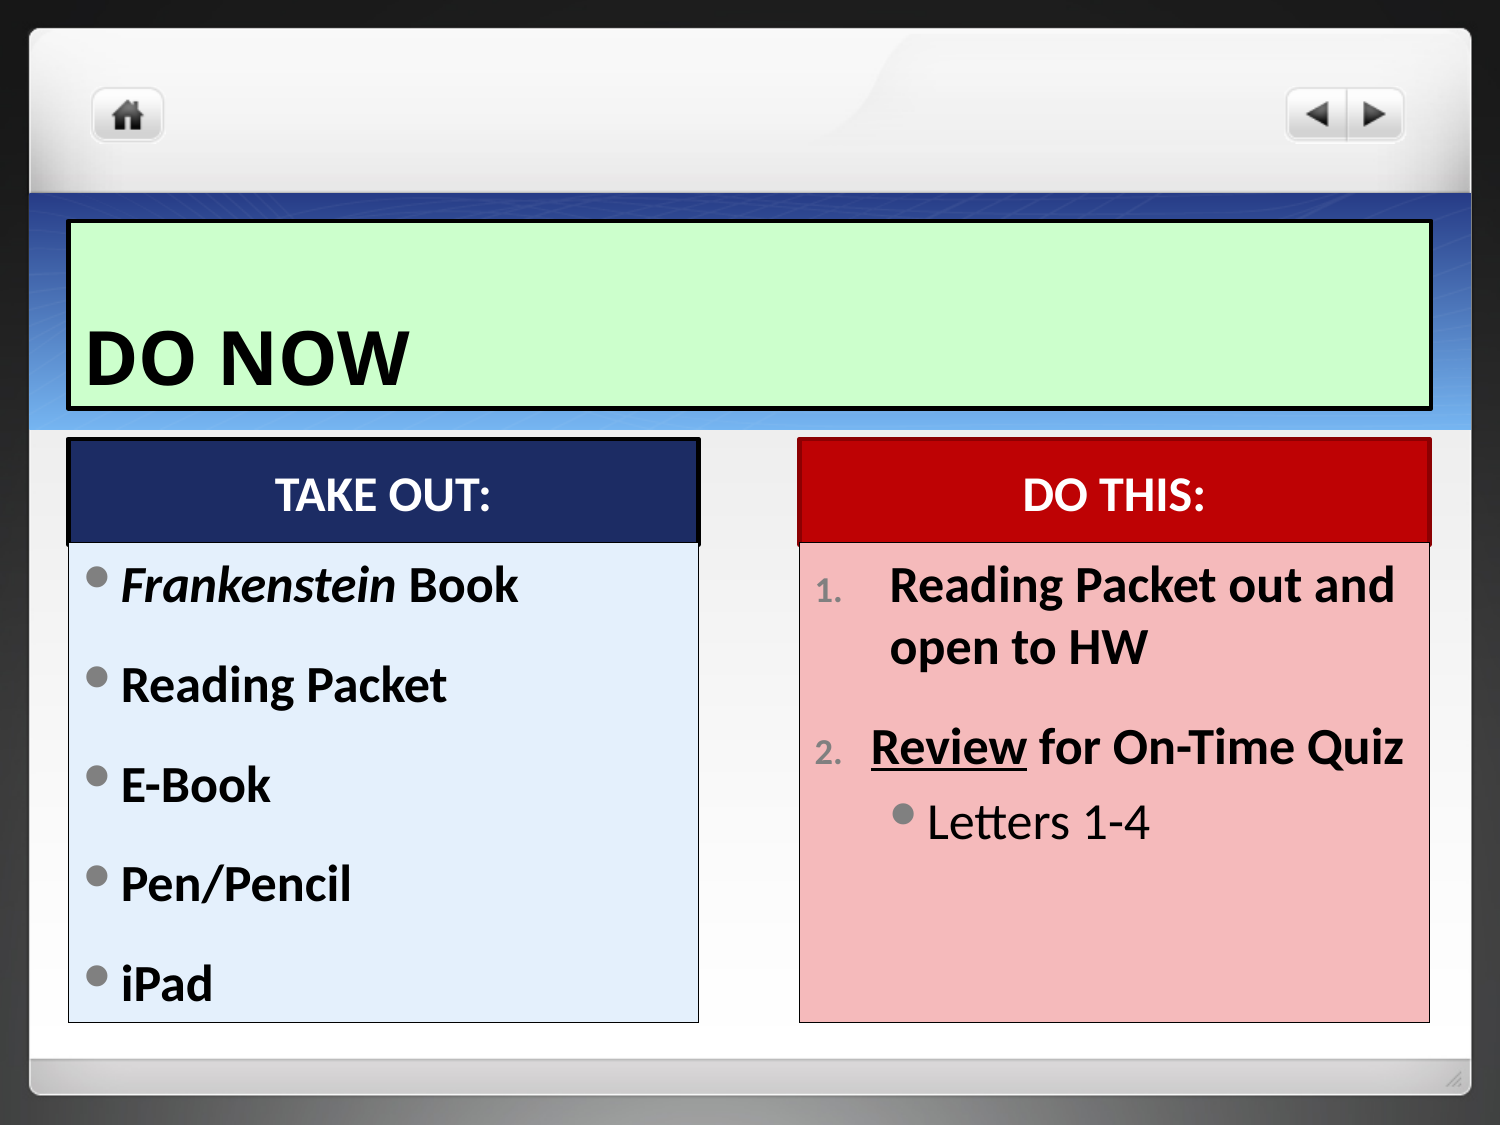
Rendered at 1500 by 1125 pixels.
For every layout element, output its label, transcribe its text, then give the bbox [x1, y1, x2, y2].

list DO THIS: [797, 437, 1432, 547]
list Frankenstein Book Reading Packet E-Book Pen/Pencil iPad [68, 542, 699, 1023]
list TAKE OUT: [66, 437, 701, 547]
picture [0, 0, 1500, 1125]
list Reading Packet out and open to HW Review for On-Time Quiz Letters 1-4 [799, 542, 1430, 1023]
title DO NOW [66, 219, 1433, 411]
